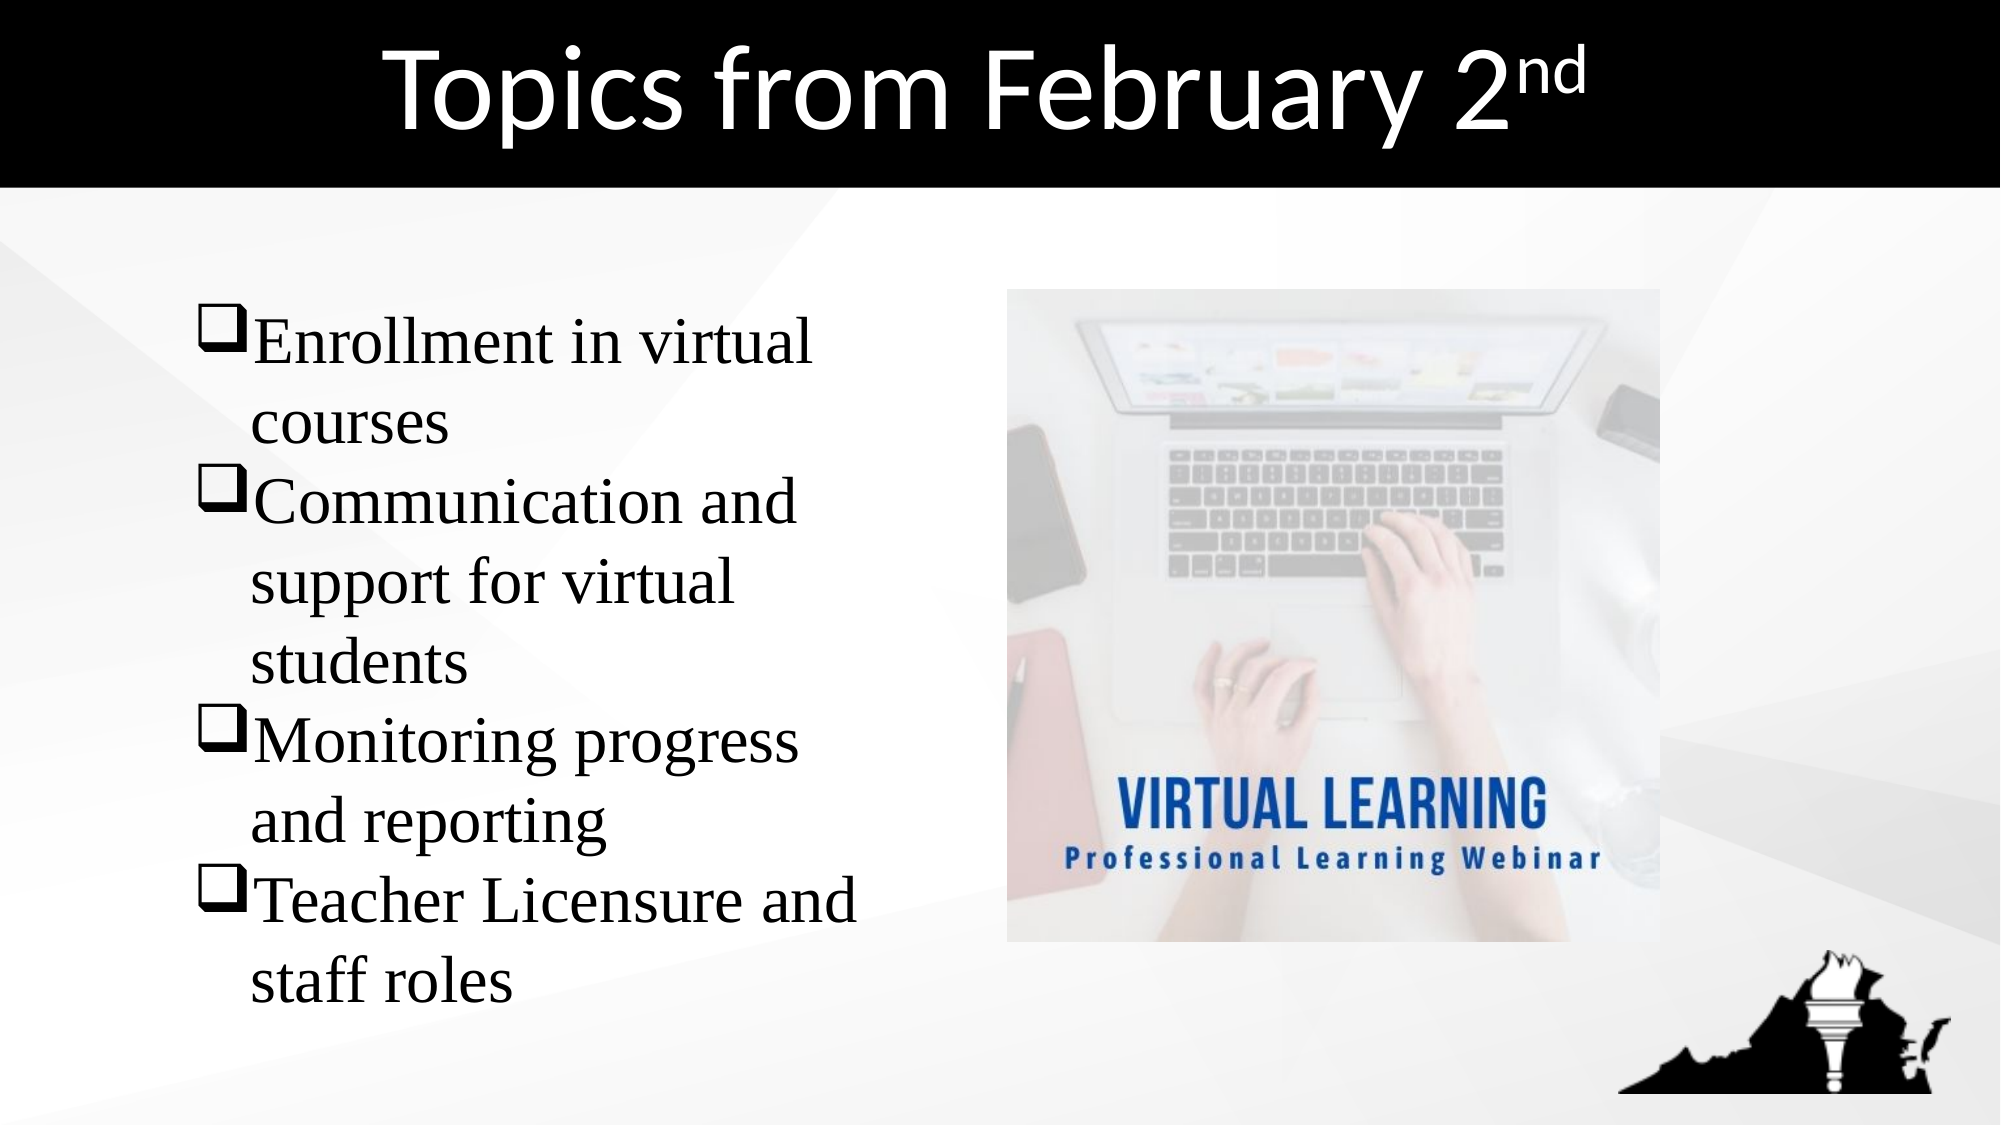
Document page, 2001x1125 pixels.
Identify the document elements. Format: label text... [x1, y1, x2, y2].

picture [0, 0, 2001, 1125]
title Topics from February 2nd [0, 0, 2000, 188]
text_box Enrollment in virtual courses Communication and support for virtual students Monitoring progress and reporting Teacher Licensure and staff roles [104, 289, 920, 1024]
